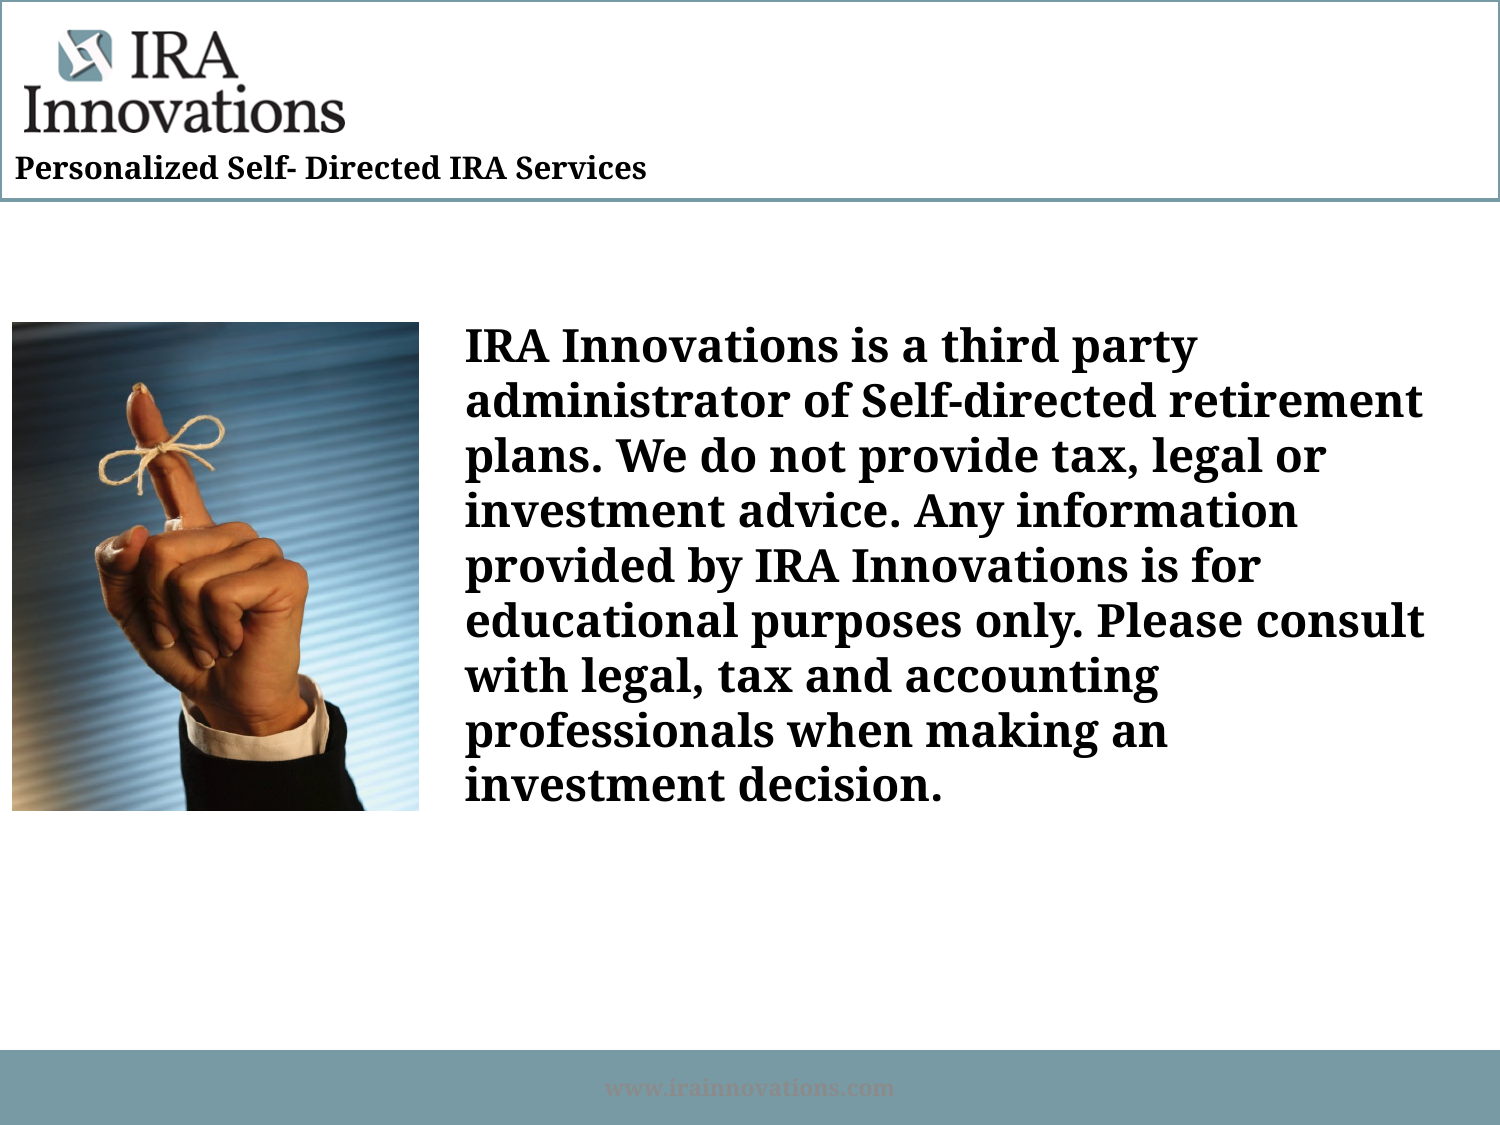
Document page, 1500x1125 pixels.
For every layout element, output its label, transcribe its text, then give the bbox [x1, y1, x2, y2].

footer www.irainnovations.com [0, 1050, 1500, 1125]
picture [24, 24, 345, 133]
text_box IRA Innovations is a third party administrator of Self-directed retirement plans. We do not provide tax, legal or investment advice. Any information provided by IRA Innovations is for educational purposes only. Please consult with legal, tax and accounting professionals when making an investment decision. [450, 308, 1450, 819]
picture [12, 322, 419, 811]
